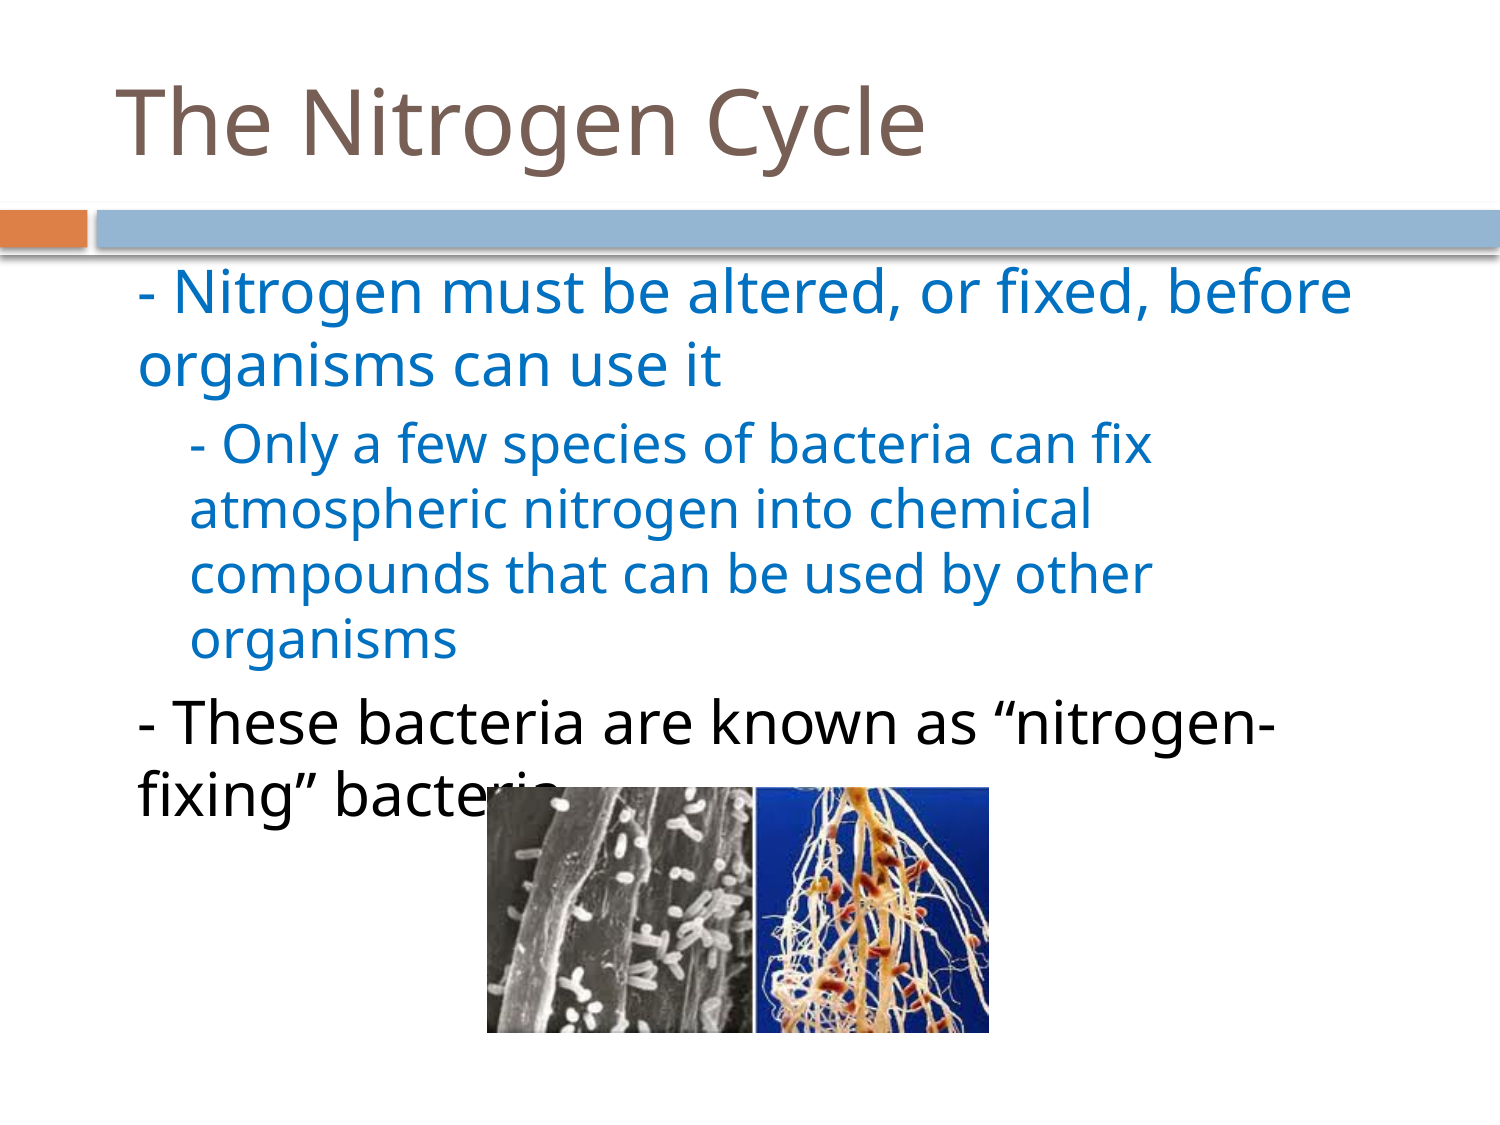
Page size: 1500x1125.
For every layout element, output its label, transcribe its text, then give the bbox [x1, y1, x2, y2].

picture [487, 787, 990, 1034]
list - Nitrogen must be altered, or fixed, before organisms can use it - Only a few species of bacteria can fix atmospheric nitrogen into chemical compounds that can be used by other organisms - These bacteria are known as “nitrogen-fixing” bacteria [70, 245, 1421, 959]
title The Nitrogen Cycle [100, 37, 1438, 200]
